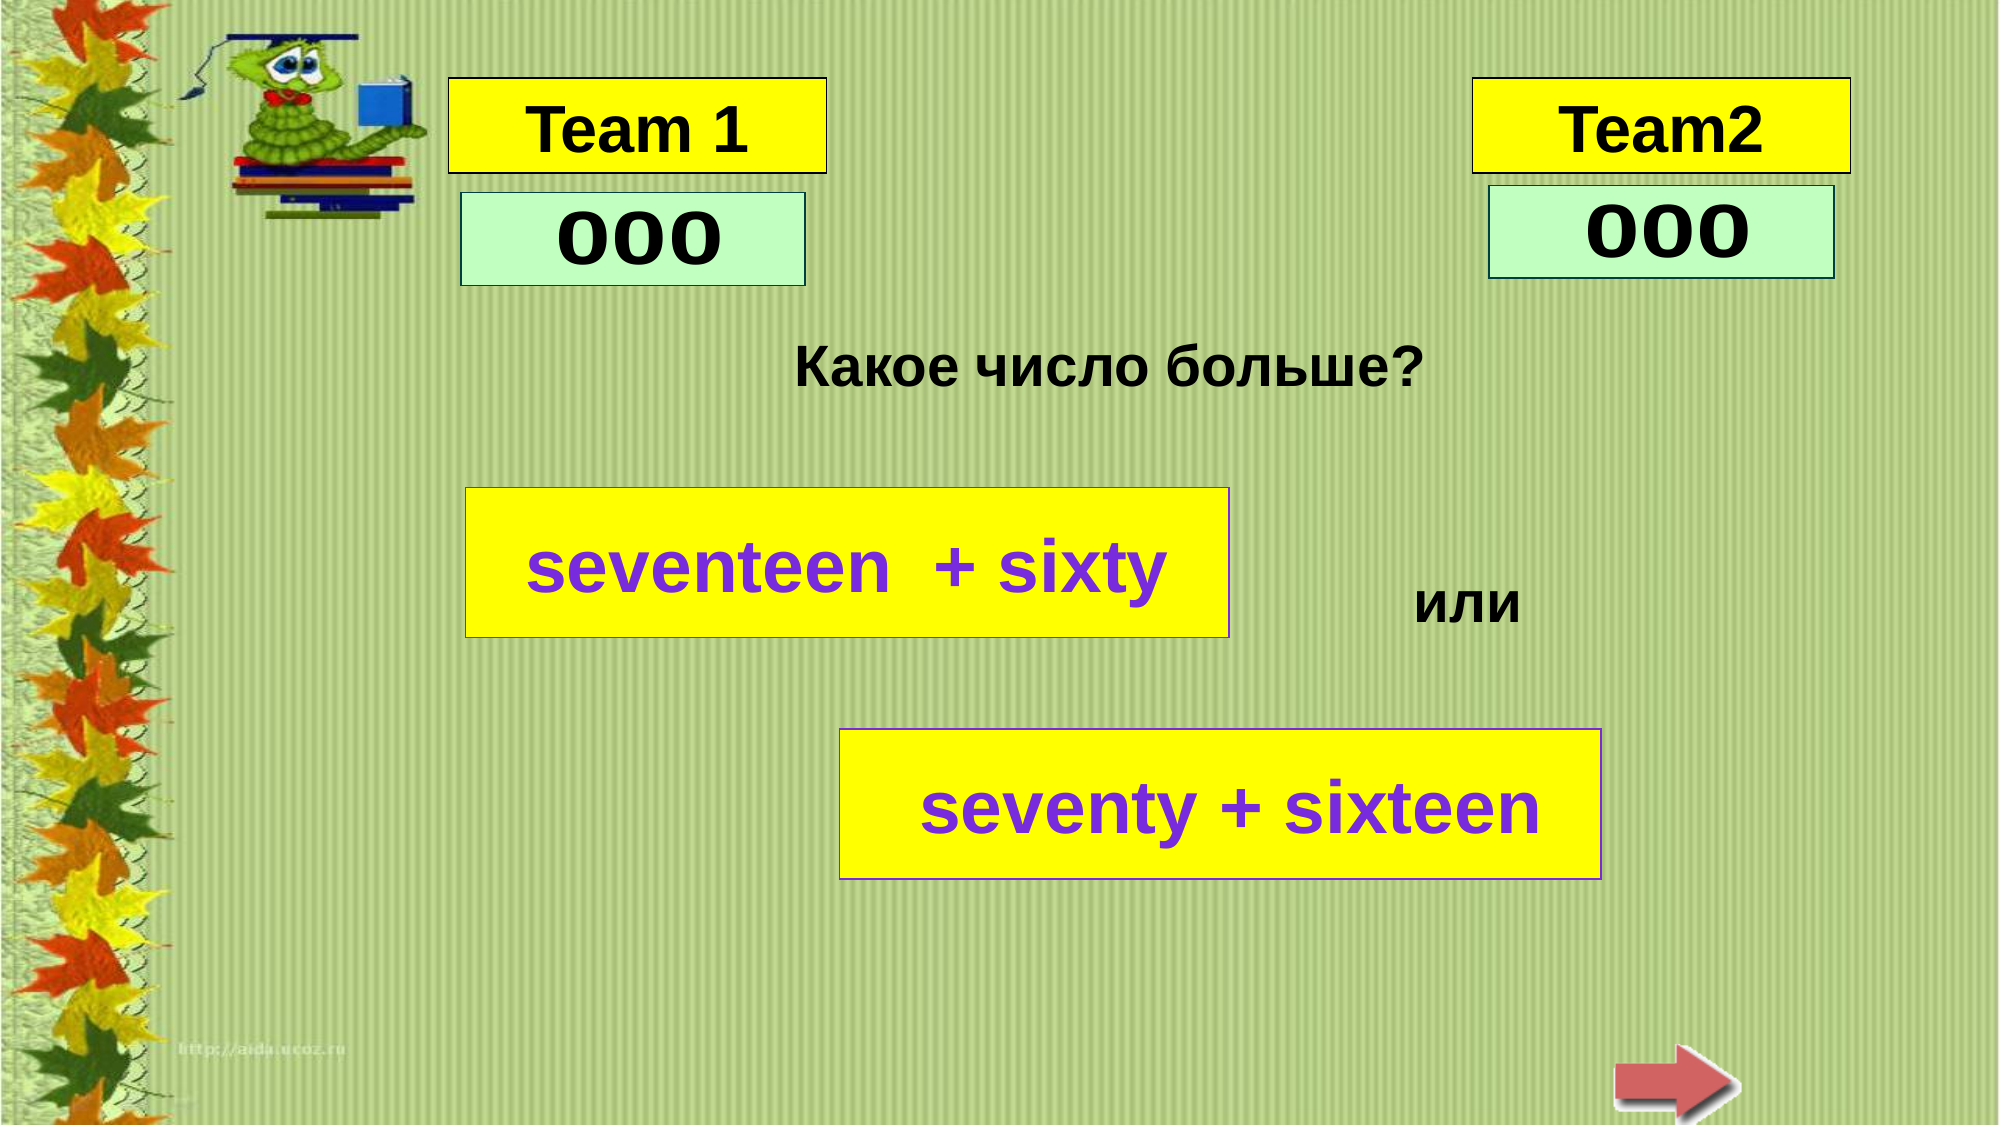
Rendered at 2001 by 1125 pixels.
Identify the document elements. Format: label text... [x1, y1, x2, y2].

text_box или [1399, 556, 1657, 642]
picture [0, 0, 2000, 1125]
text_box seventeen + sixty [465, 487, 1229, 638]
text_box Какое число больше? [780, 320, 1441, 406]
text_box seventy + sixteen [839, 728, 1602, 879]
